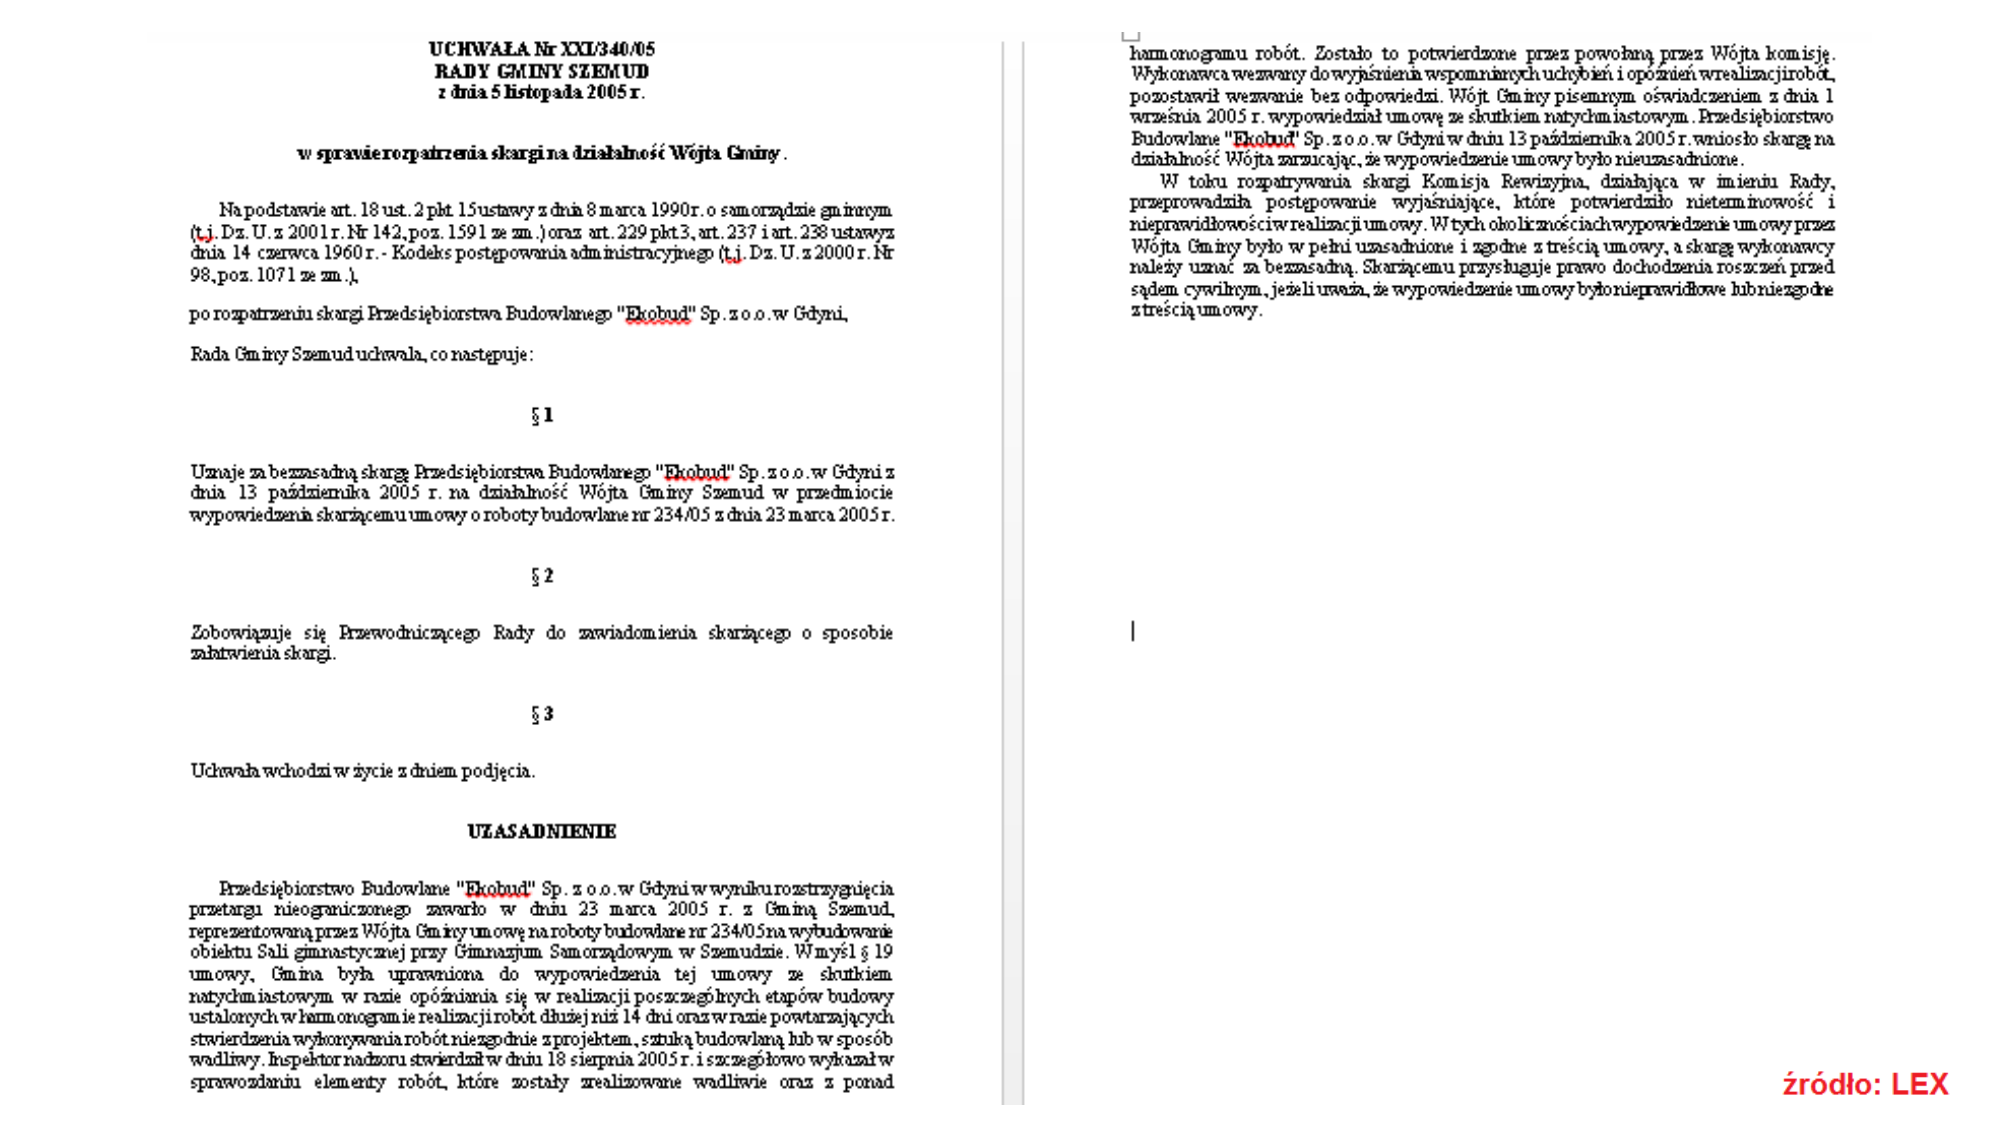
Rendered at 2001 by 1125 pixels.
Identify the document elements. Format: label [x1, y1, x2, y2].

picture [147, 32, 1961, 1105]
